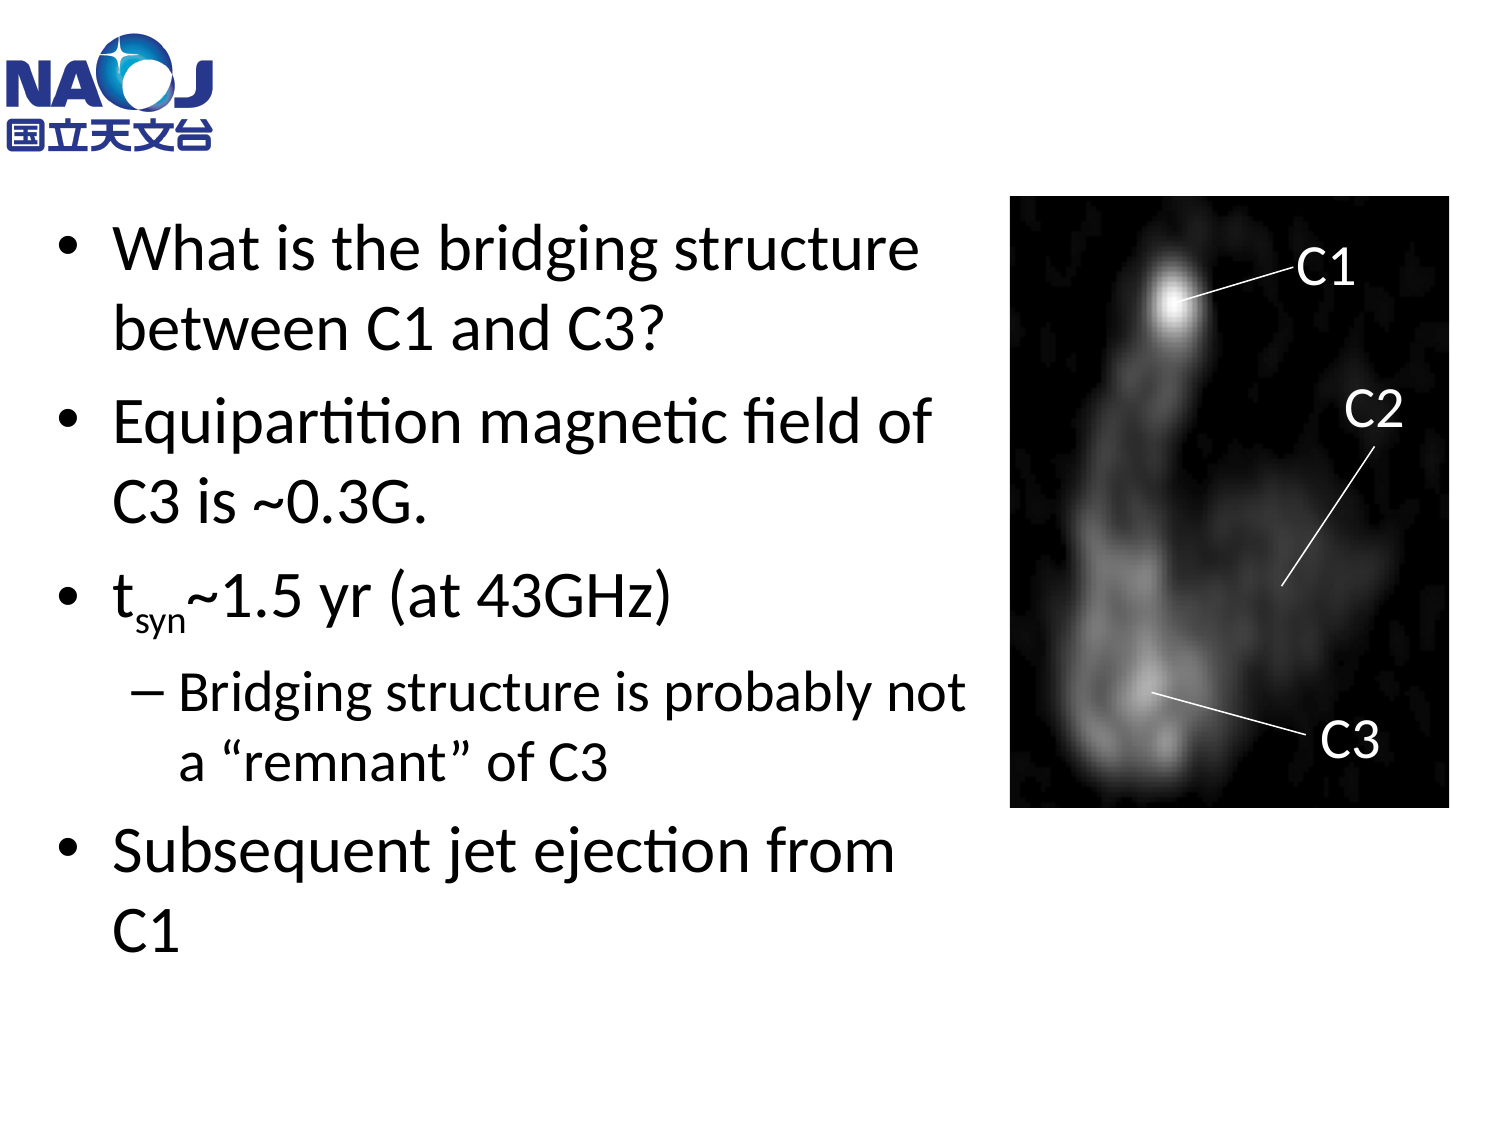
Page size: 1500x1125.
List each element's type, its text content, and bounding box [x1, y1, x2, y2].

picture [1009, 196, 1450, 808]
picture [0, 23, 219, 161]
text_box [1151, 692, 1306, 736]
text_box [1174, 266, 1294, 303]
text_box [1281, 447, 1375, 587]
list What is the bridging structure between C1 and C3? Equipartition magnetic field of C3 is ~0.3G. tsyn~1.5 yr (at 43GHz) Bridging structure is probably not a “remnant” of C3 Subsequent jet ejection from C1 [41, 196, 987, 1059]
